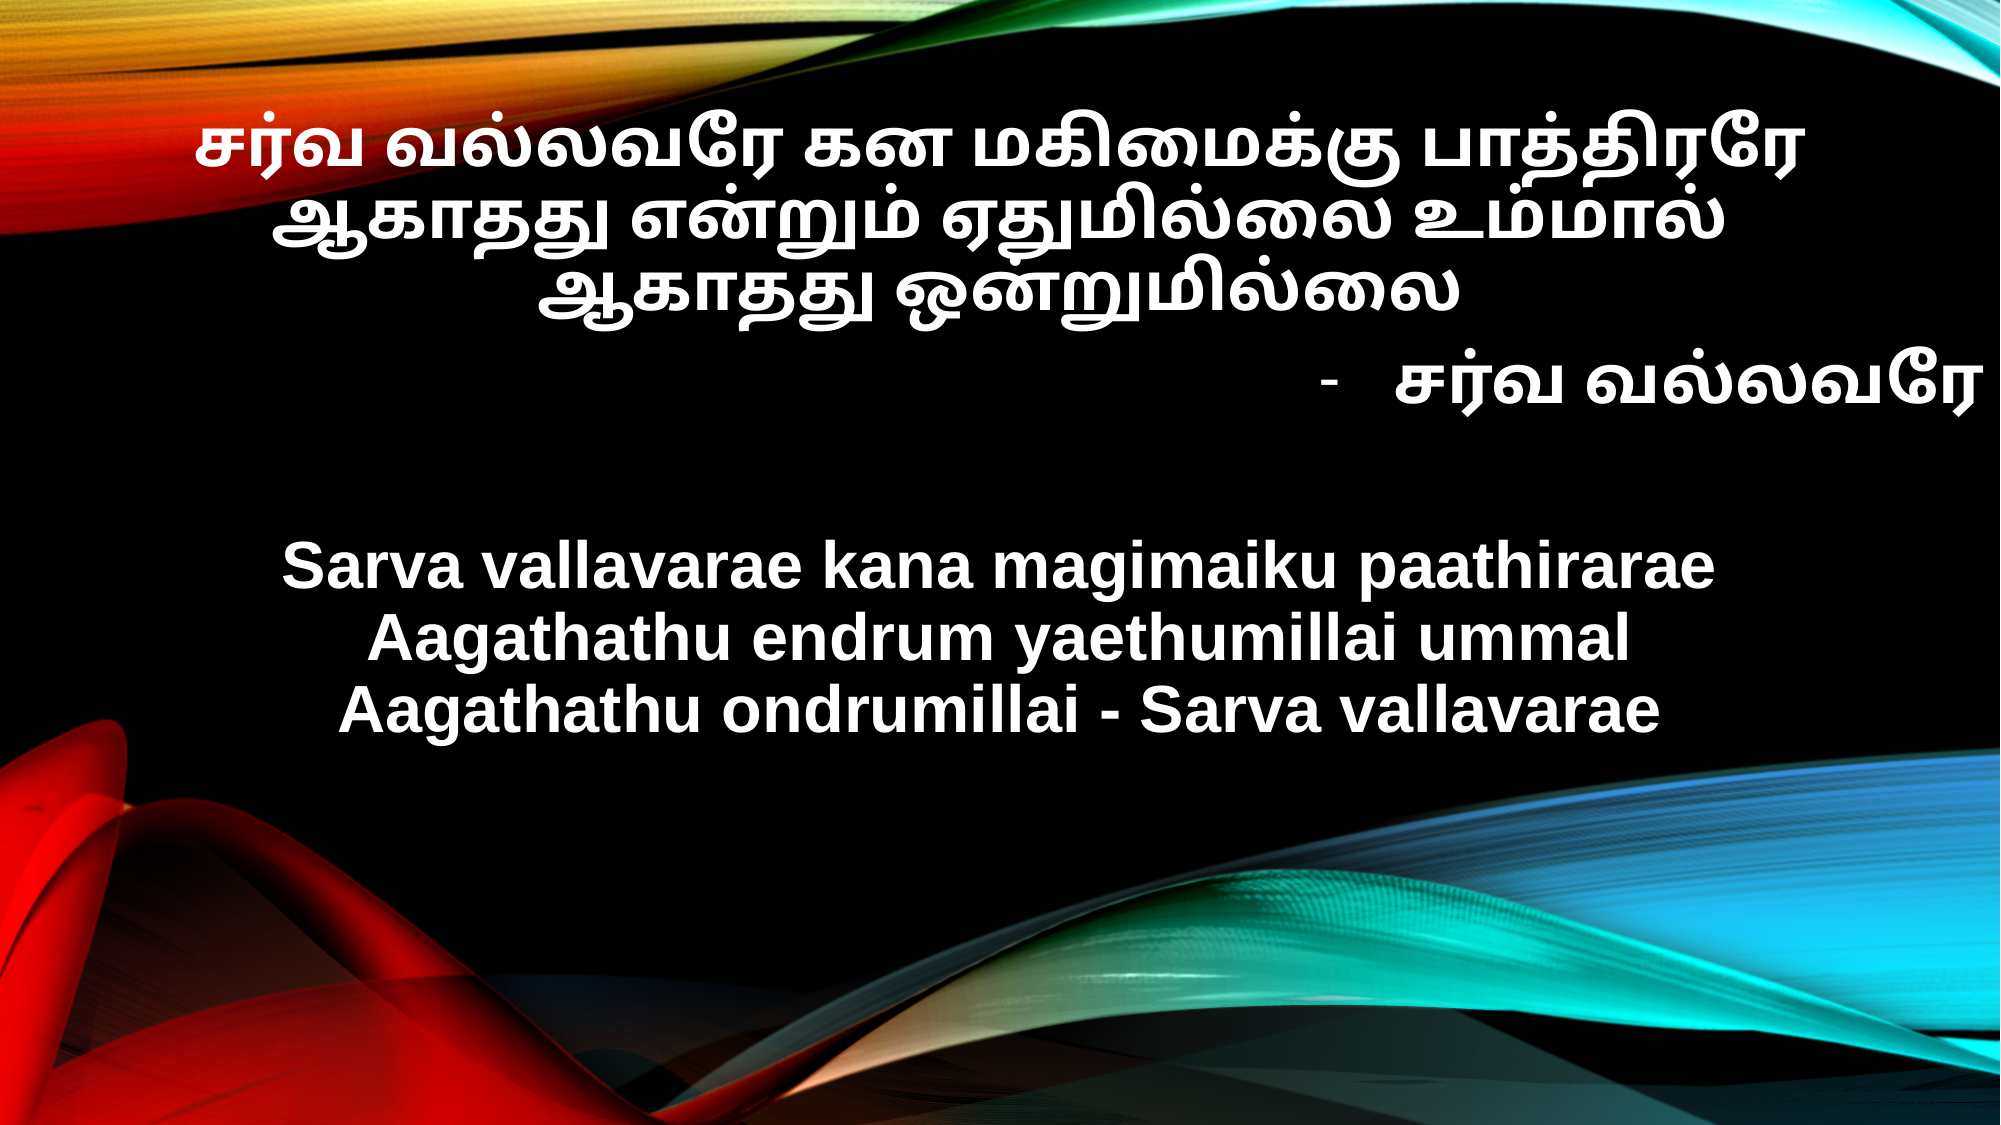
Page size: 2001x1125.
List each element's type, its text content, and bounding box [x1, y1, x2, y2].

subtitle சர்வ வல்லவரே கன மகிமைக்கு பாத்திரரே ஆகாதது என்றும் ஏதுமில்லை உம்மால் ஆகாதது ஒன்றுமில்லை சர்வ வல்லவரே Sarva vallavarae kana magimaiku paathirarae Aagathathu endrum yaethumillai ummal Aagathathu ondrumillai - Sarva vallavarae [0, 0, 2000, 1125]
